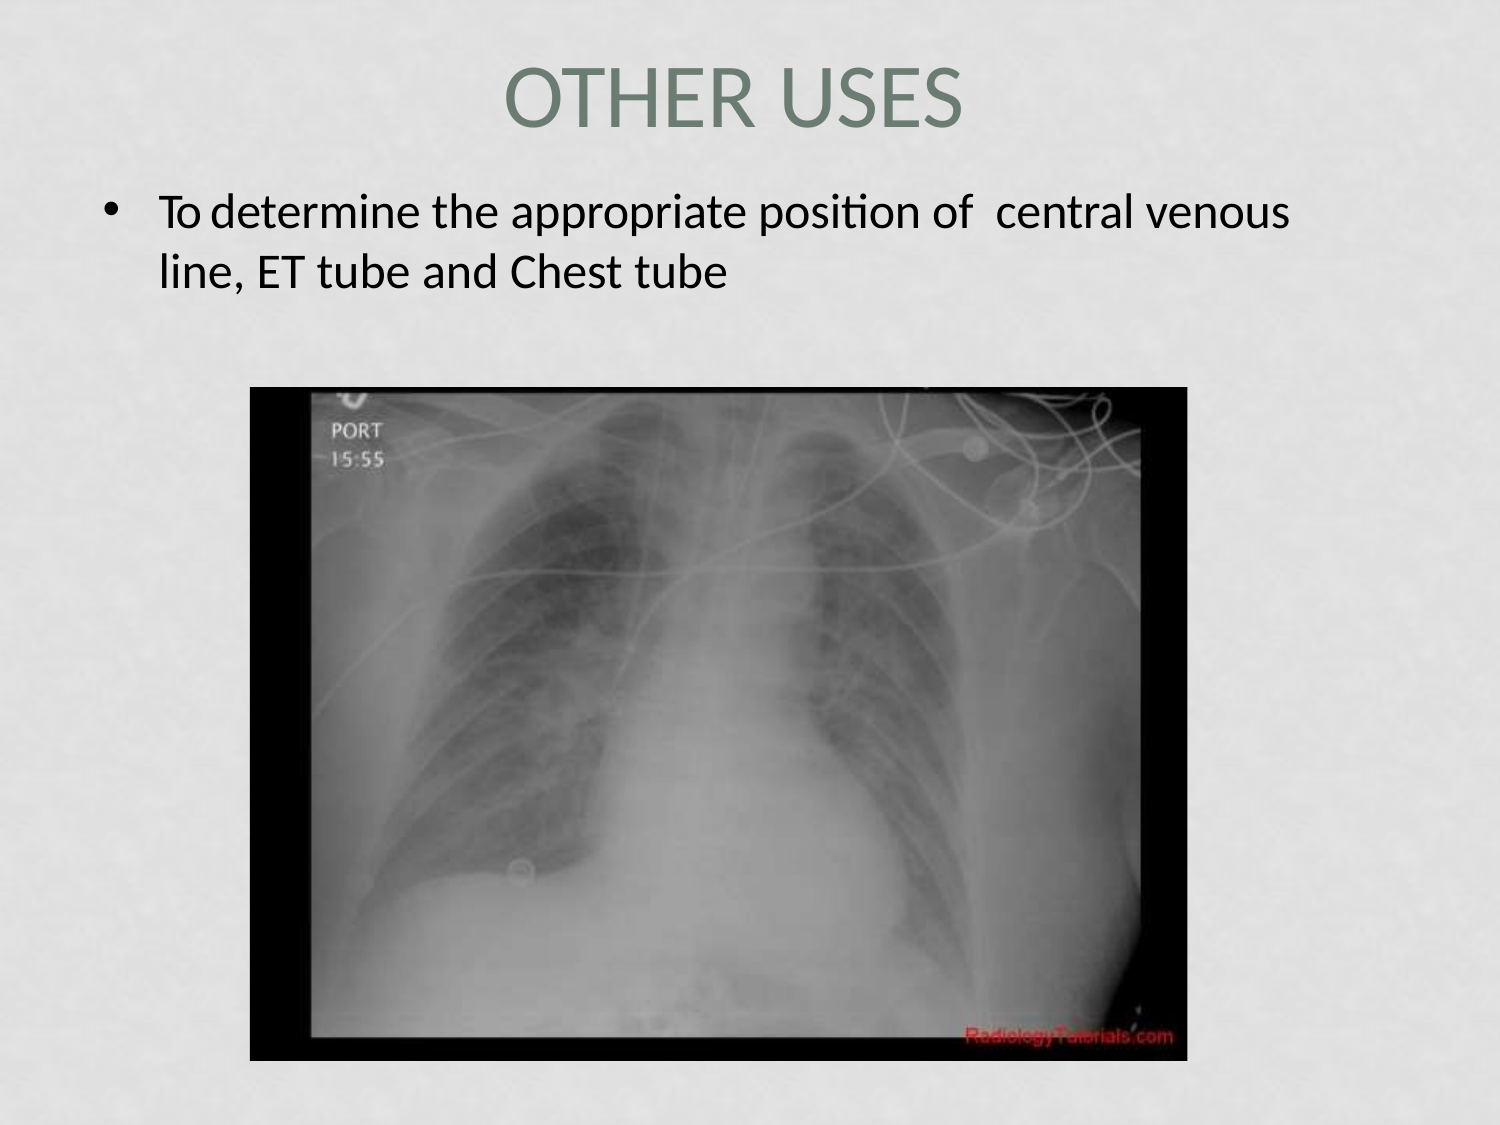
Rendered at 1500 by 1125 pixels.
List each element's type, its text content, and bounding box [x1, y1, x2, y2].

text_box [249, 387, 1188, 1061]
text_box To determine the appropriate position of central venous line, ET tube and Chest tube [100, 176, 1335, 299]
title Other uses [500, 0, 967, 176]
